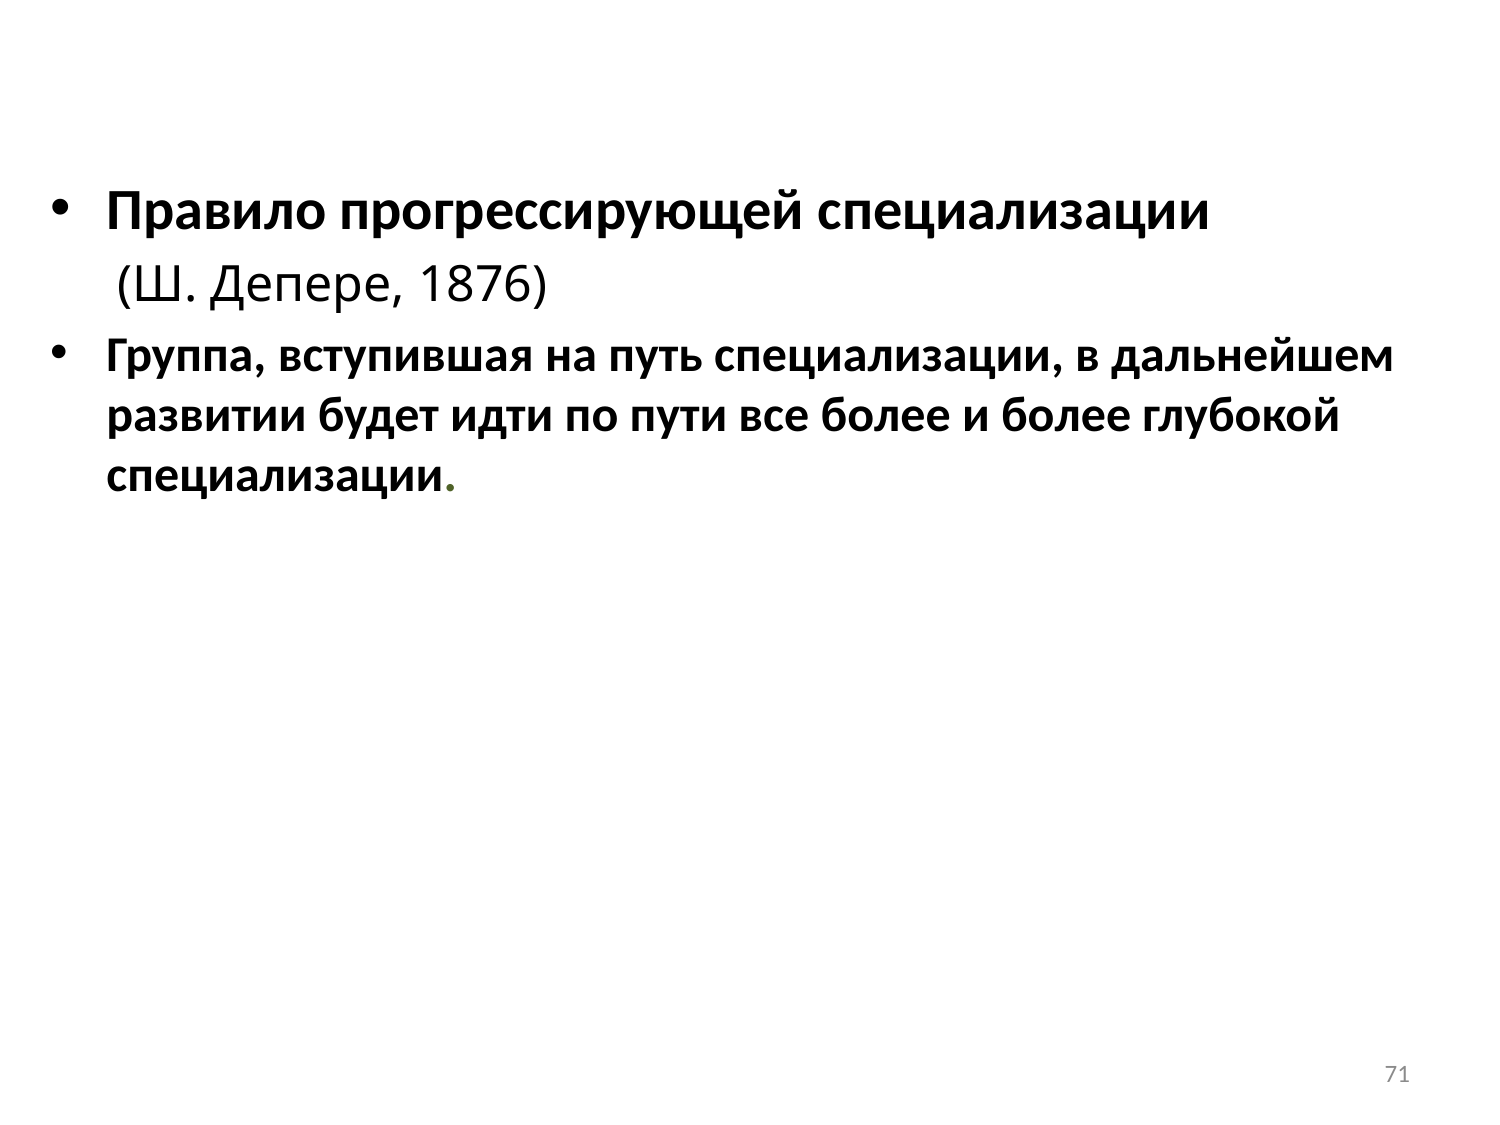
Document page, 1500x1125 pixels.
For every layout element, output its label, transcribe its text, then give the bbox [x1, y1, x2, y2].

slide_number 71 [1074, 1042, 1425, 1103]
list Правило прогрессирующей специализации (Ш. Депере, 1876) Группа, вступившая на путь специализации, в дальнейшем развитии будет идти по пути все более и более глубокой специализации. [35, 164, 1447, 945]
